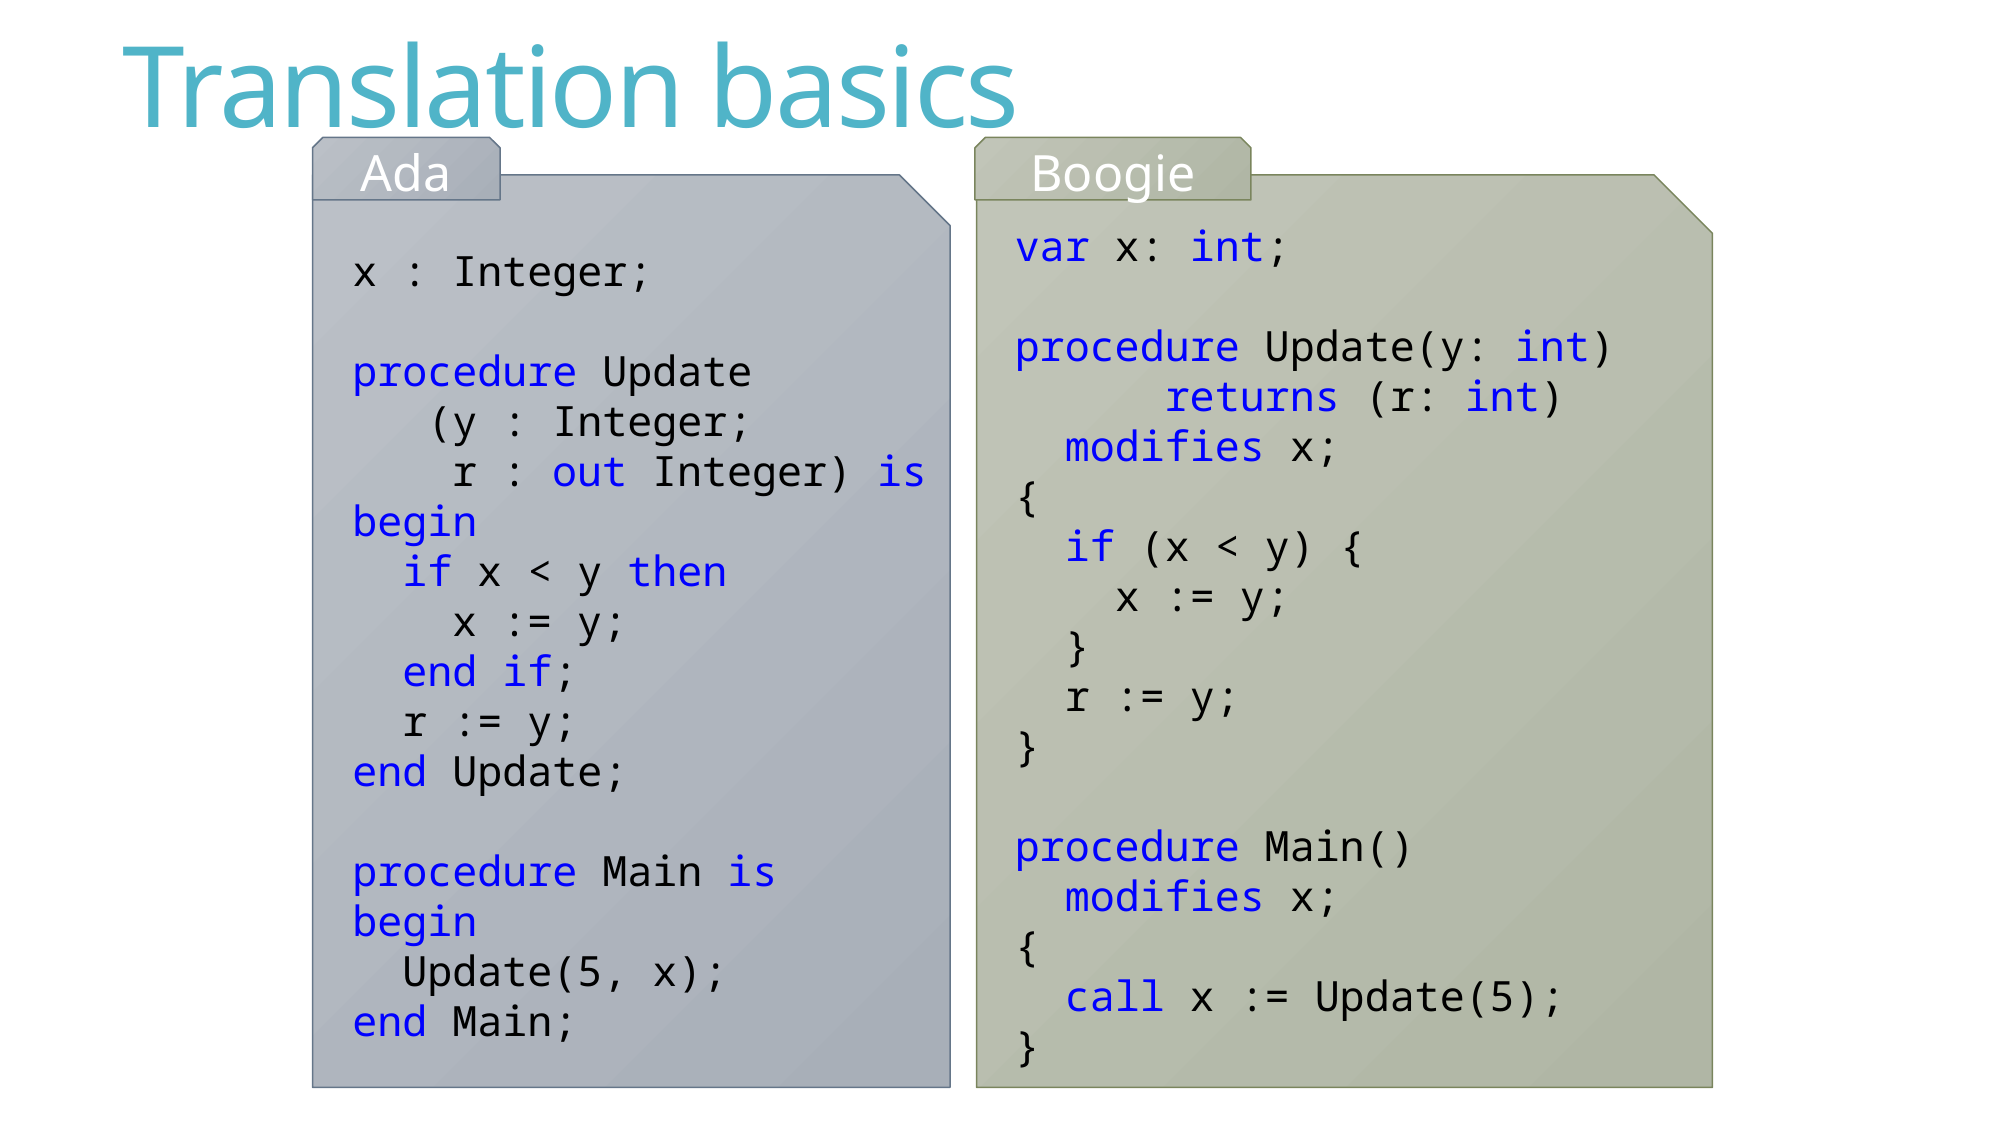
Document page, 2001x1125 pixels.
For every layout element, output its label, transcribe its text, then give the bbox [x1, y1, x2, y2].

text_box x : Integer; procedure Update (y : Integer; r : out Integer) is begin if x < y then x := y; end if; r := y; end Update; procedure Main is begin Update(5, x); end Main; [337, 237, 950, 1053]
text_box var x: int; procedure Update(y: int) returns (r: int) modifies x; { if (x < y) { x := y; } r := y; } procedure Main() modifies x; { call x := Update(5); } [999, 212, 1713, 1125]
title Translation basics [107, 1, 1875, 186]
text_box Ada [311, 136, 501, 201]
text_box [311, 174, 951, 1089]
text_box [975, 174, 1693, 1089]
text_box Boogie [974, 136, 1252, 201]
